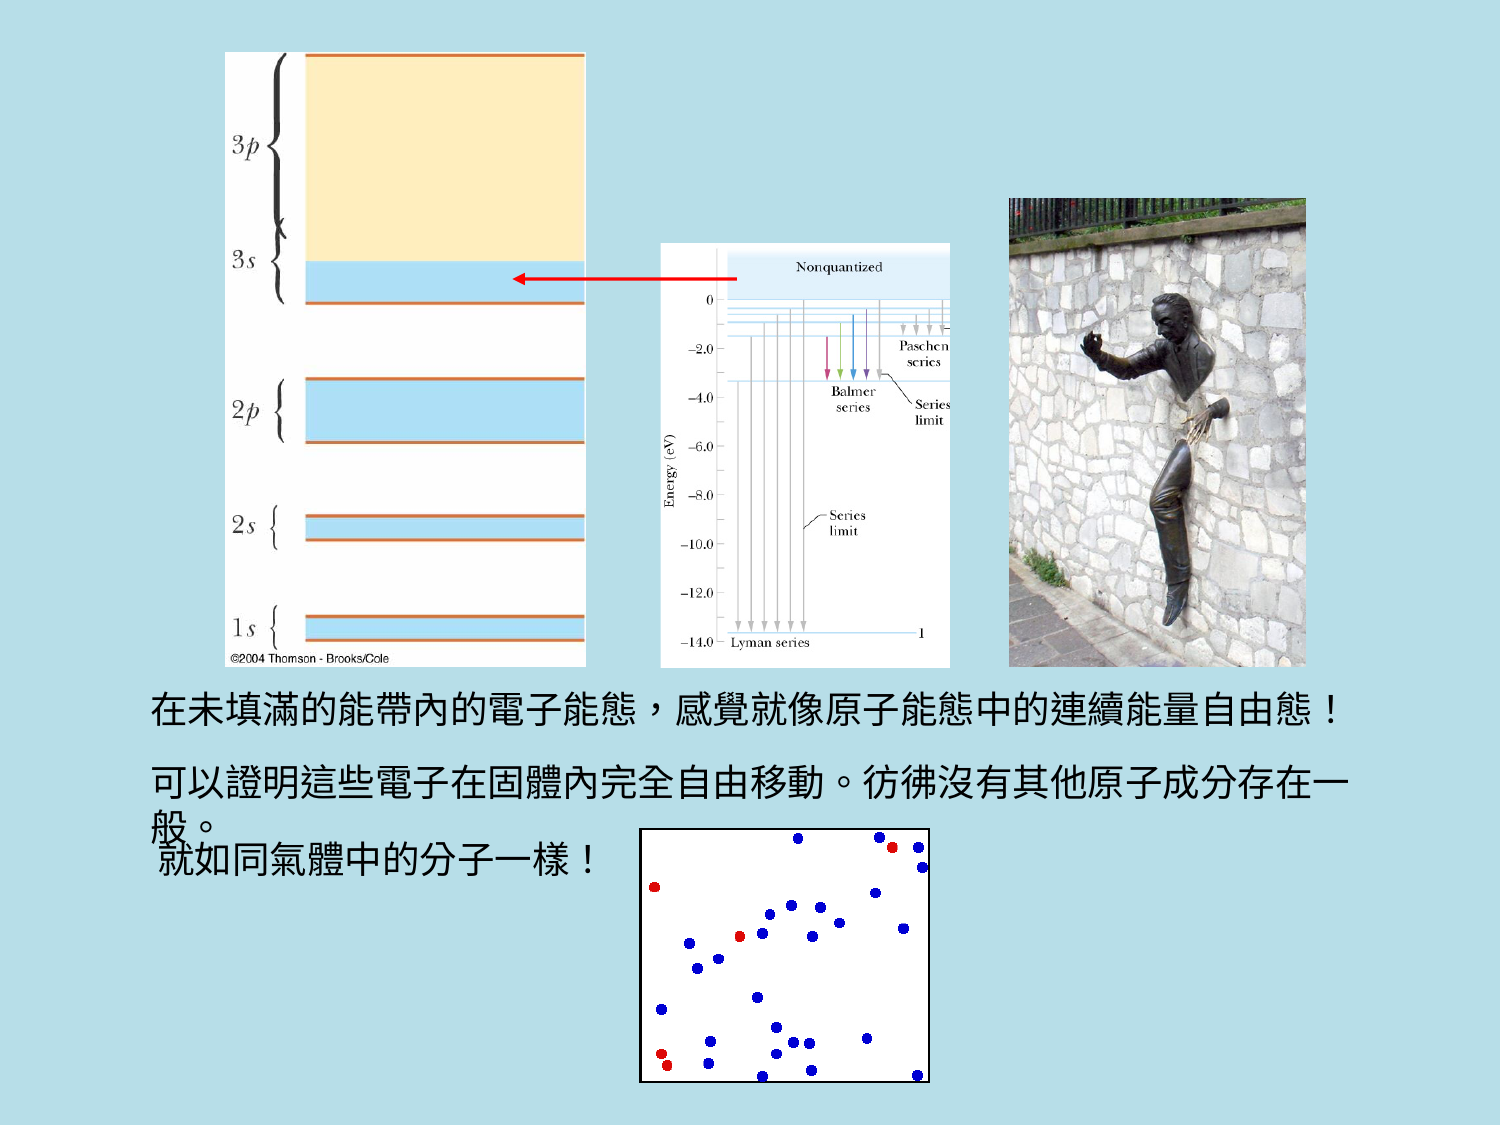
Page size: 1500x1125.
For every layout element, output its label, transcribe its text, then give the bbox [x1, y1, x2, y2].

picture [1009, 198, 1306, 667]
picture [660, 243, 951, 668]
text_box 就如同氣體中的分子一樣！ [142, 828, 623, 889]
picture [638, 828, 930, 1084]
text_box 可以證明這些電子在固體內完全自由移動。彷彿沒有其他原子成分存在一般。 [135, 751, 1425, 857]
text_box 在未填滿的能帶內的電子能態，感覺就像原子能態中的連續能量自由態！ [135, 678, 1425, 739]
picture [224, 52, 586, 668]
